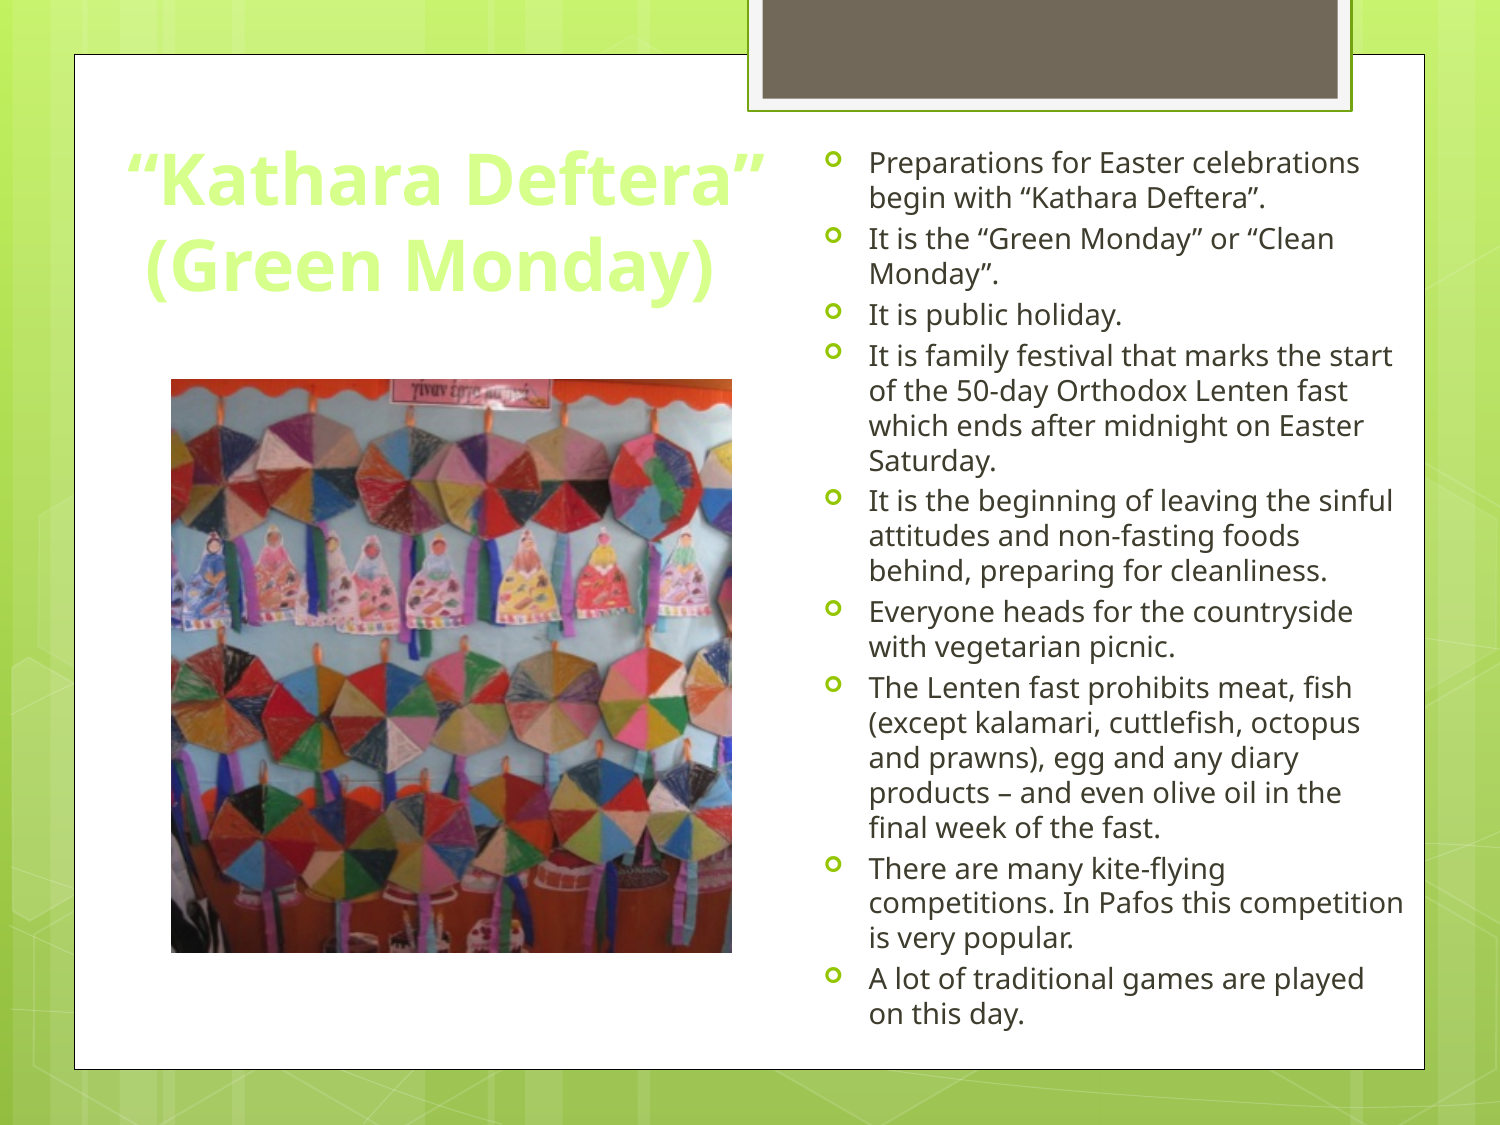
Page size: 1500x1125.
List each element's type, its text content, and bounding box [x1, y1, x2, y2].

list Preparations for Easter celebrations begin with “Kathara Deftera”. It is the “Green Monday” or “Clean Monday”. It is public holiday. It is family festival that marks the start of the 50-day Orthodox Lenten fast which ends after midnight on Easter Saturday. It is the beginning of leaving the sinful attitudes and non-fasting foods behind, preparing for cleanliness. Everyone heads for the countryside with vegetarian picnic. The Lenten fast prohibits meat, fish (except kalamari, cuttlefish, octopus and prawns), egg and any diary products – and even olive oil in the final week of the fast. There are many kite-flying competitions. In Pafos this competition is very popular. A lot of traditional games are played on this day. [797, 137, 1424, 1047]
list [170, 379, 733, 953]
title “Kathara Deftera” (Green Monday) [112, 125, 1265, 313]
